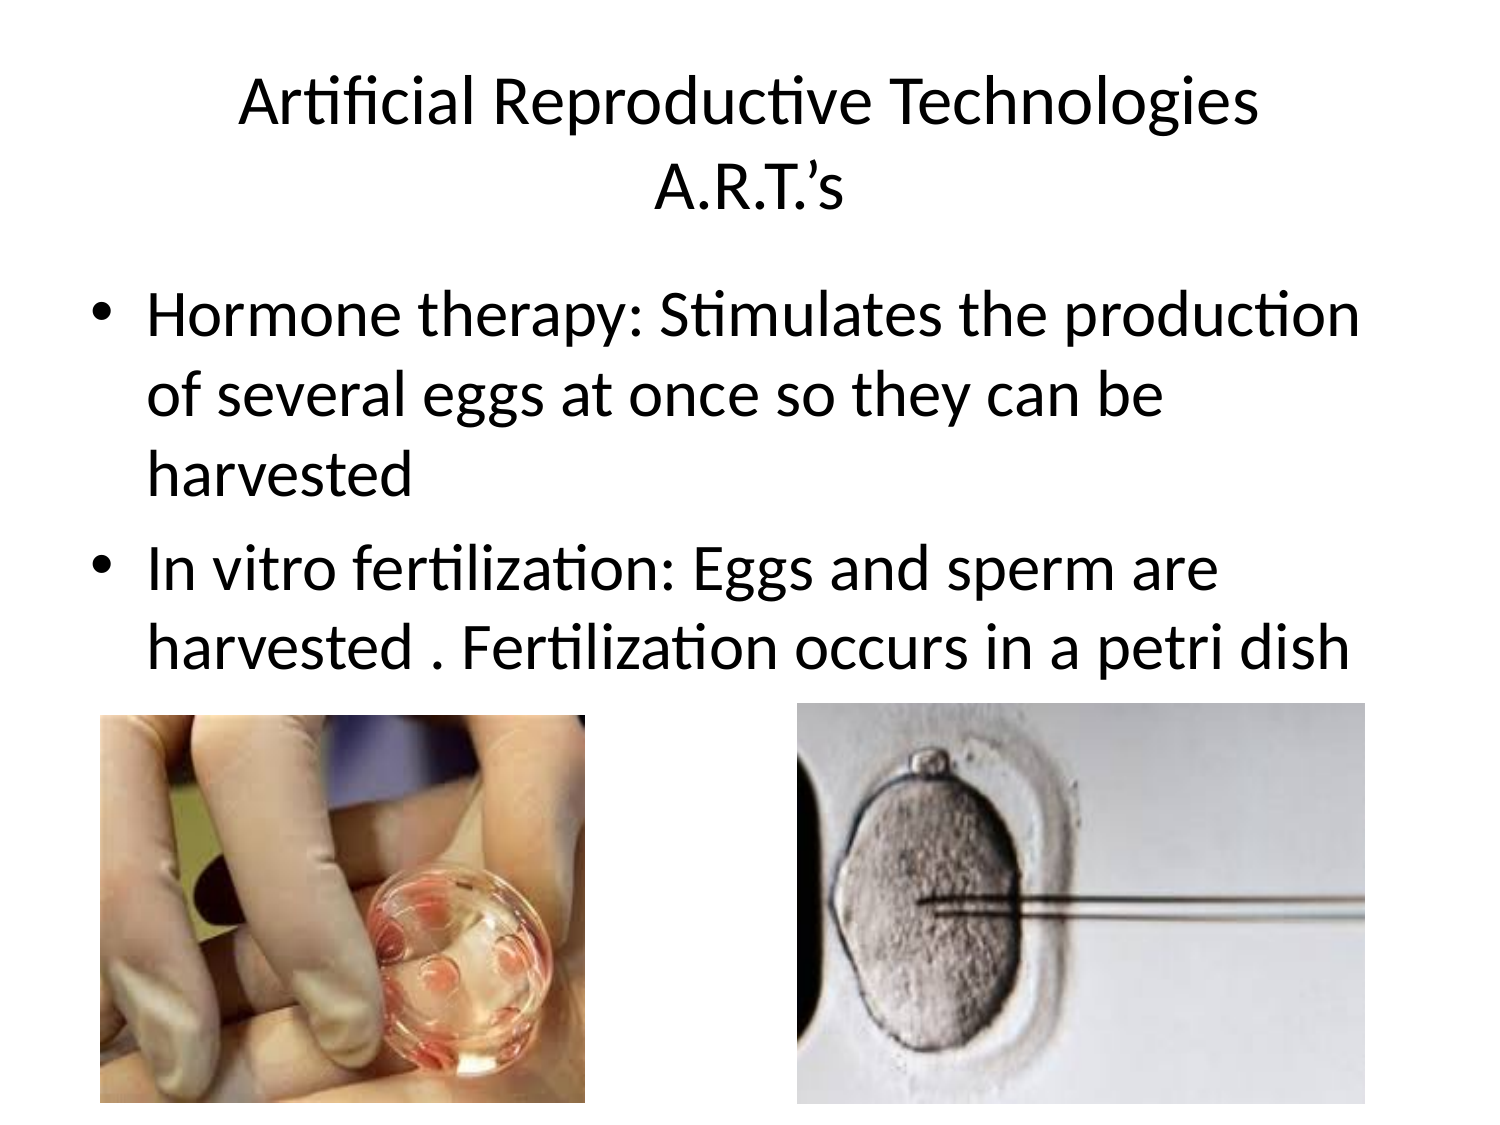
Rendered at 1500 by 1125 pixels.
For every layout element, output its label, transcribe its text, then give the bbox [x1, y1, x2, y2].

picture [100, 715, 585, 1103]
list Hormone therapy: Stimulates the production of several eggs at once so they can be harvested In vitro fertilization: Eggs and sperm are harvested . Fertilization occurs in a petri dish [75, 262, 1425, 1005]
picture [796, 703, 1365, 1105]
title Artificial Reproductive Technologies A.R.T.’s [75, 45, 1425, 233]
